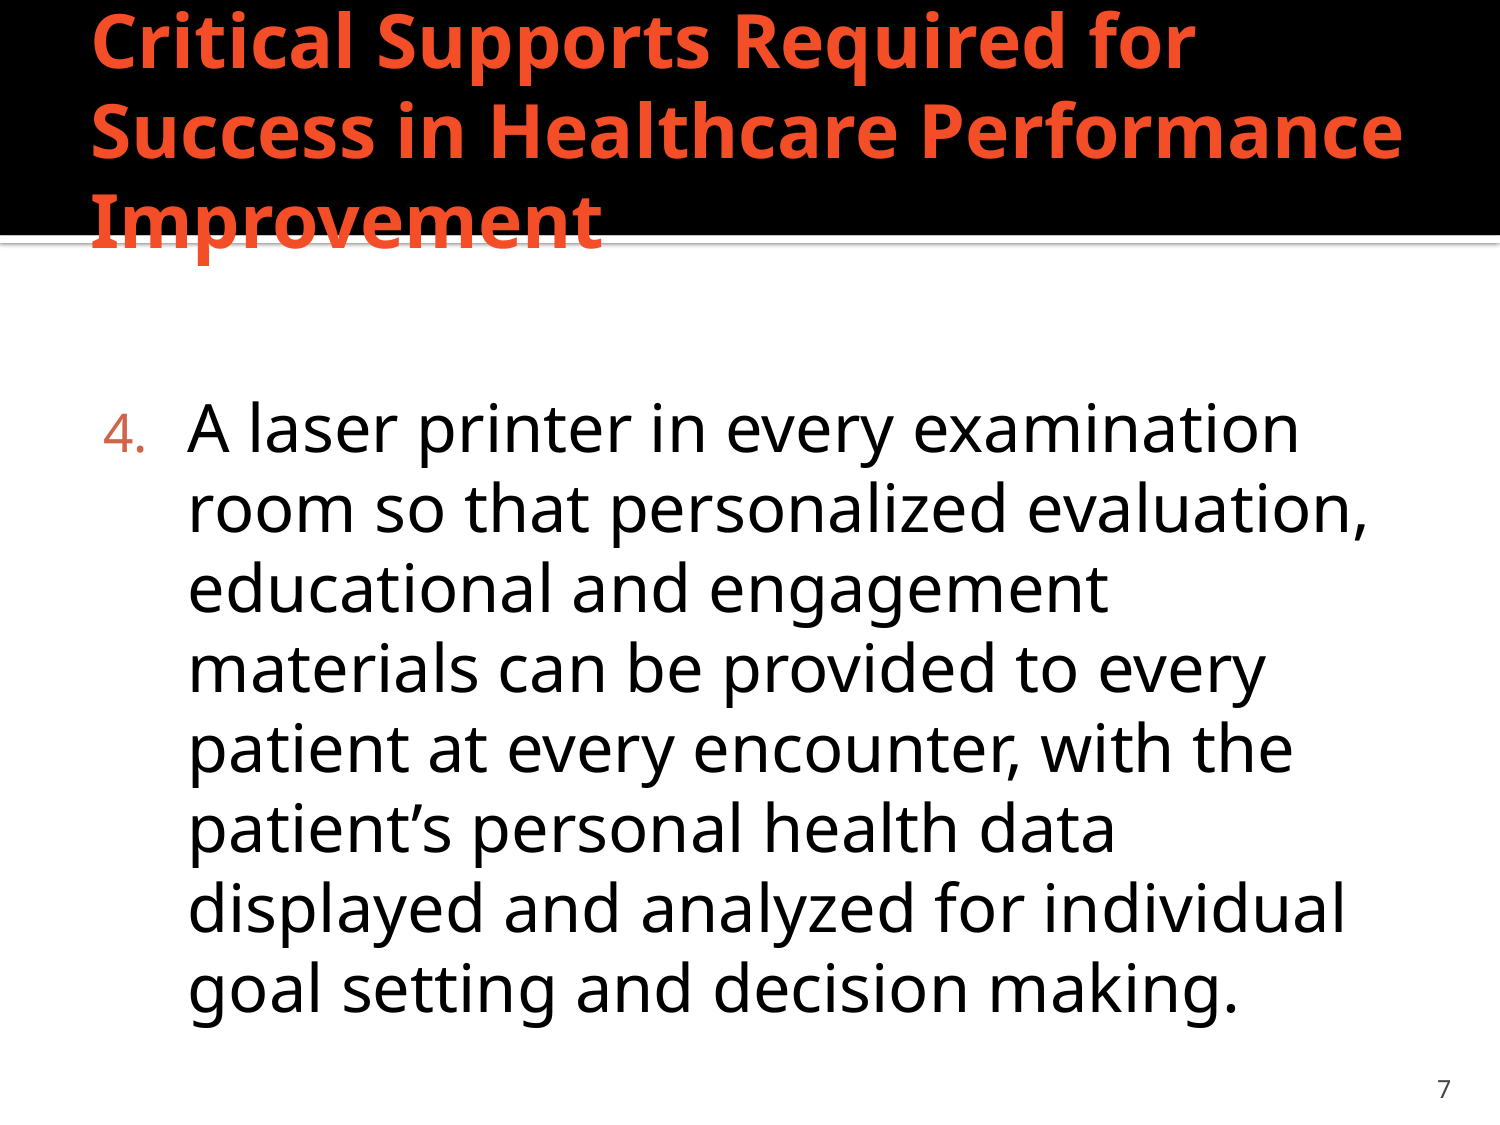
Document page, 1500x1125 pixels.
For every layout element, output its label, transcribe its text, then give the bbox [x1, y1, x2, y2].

slide_number 7 [1345, 1062, 1467, 1108]
list A laser printer in every examination room so that personalized evaluation, educational and engagement materials can be provided to every patient at every encounter, with the patient’s personal health data displayed and analyzed for individual goal setting and decision making. [75, 291, 1425, 1050]
title Critical Supports Required for Success in Healthcare Performance Improvement [75, 25, 1425, 231]
